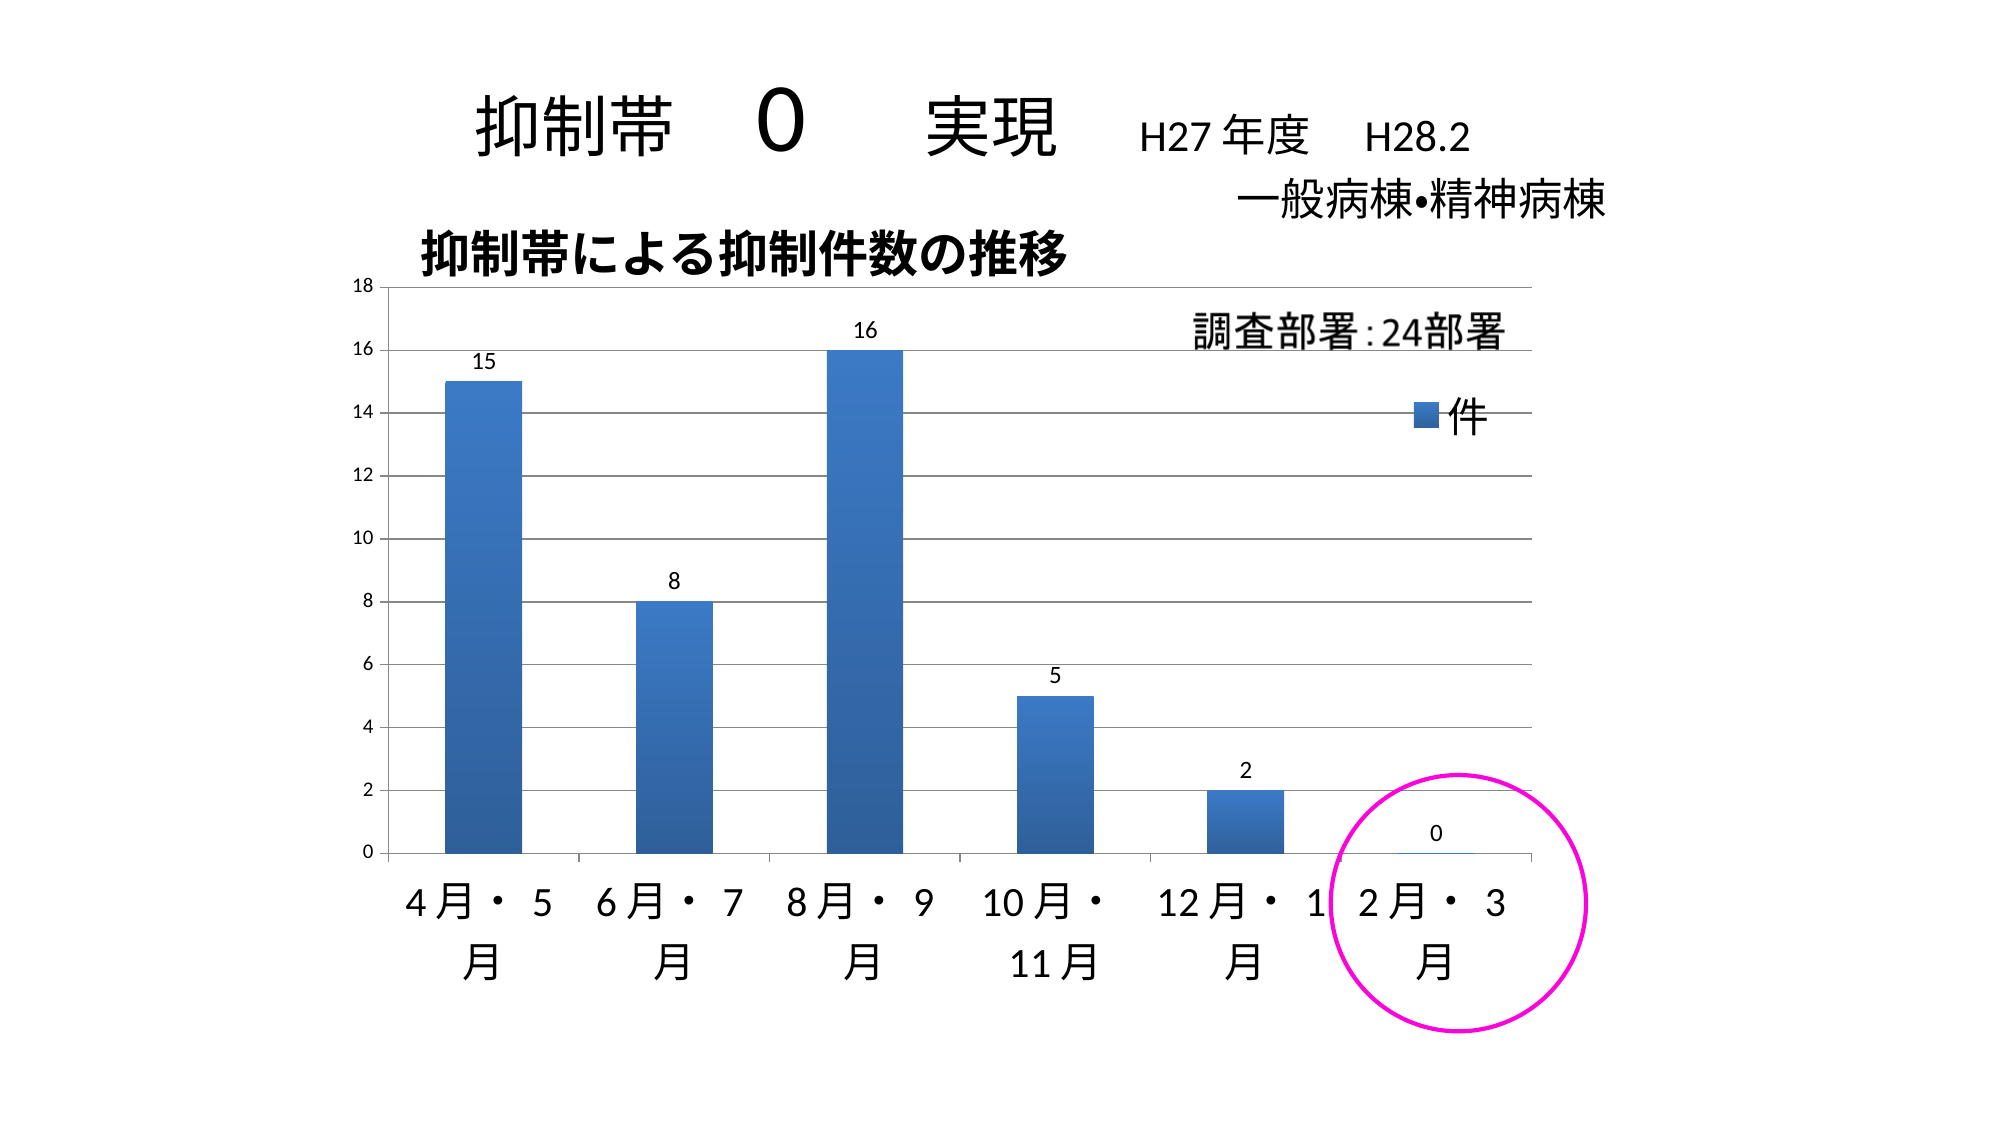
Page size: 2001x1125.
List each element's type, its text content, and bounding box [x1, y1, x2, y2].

text_box [1390, 1014, 1527, 1034]
text_box 抑制帯による抑制件数の推移 [405, 215, 1084, 260]
chart [324, 262, 1676, 1006]
title 抑制帯 0 実現 H27年度 H28.2 一般病棟・精神病棟 [99, 45, 1900, 233]
picture [1165, 290, 1532, 383]
